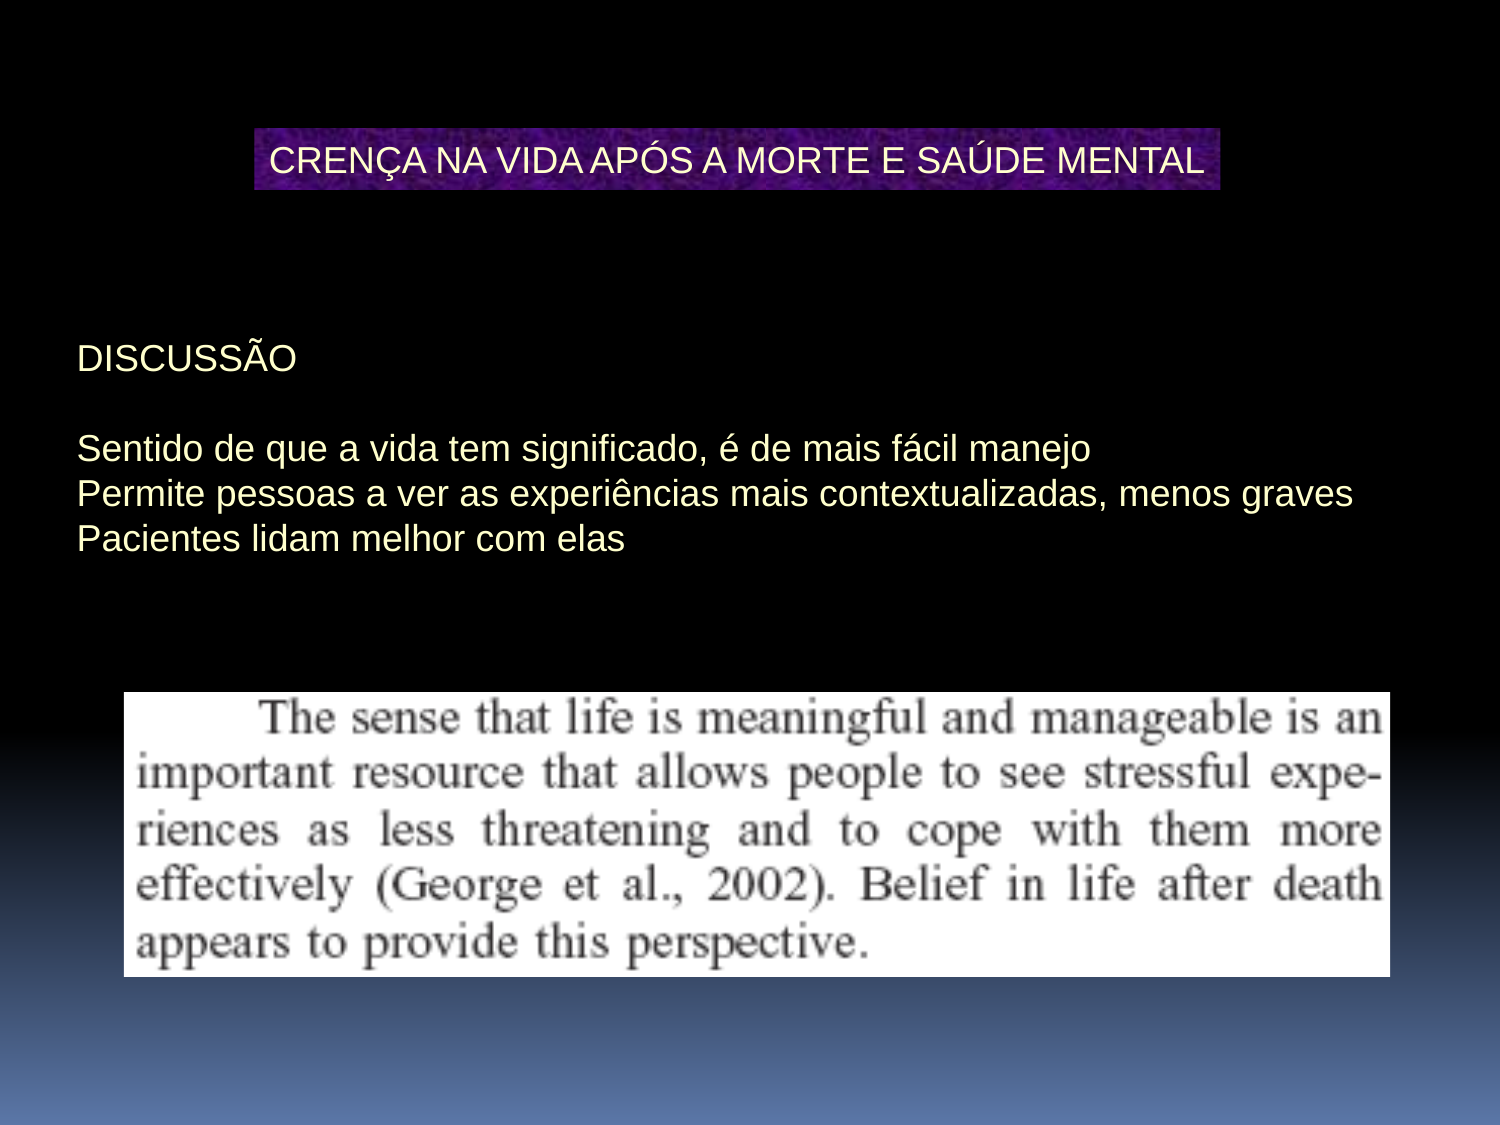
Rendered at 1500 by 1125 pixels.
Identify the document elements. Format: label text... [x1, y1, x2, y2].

text_box DISCUSSÃO Sentido de que a vida tem significado, é de mais fácil manejo Permite pessoas a ver as experiências mais contextualizadas, menos graves Pacientes lidam melhor com elas. [61, 326, 1369, 702]
picture [123, 691, 1391, 977]
text_box CRENÇA NA VIDA APÓS A MORTE E SAÚDE MENTAL [254, 128, 1221, 190]
